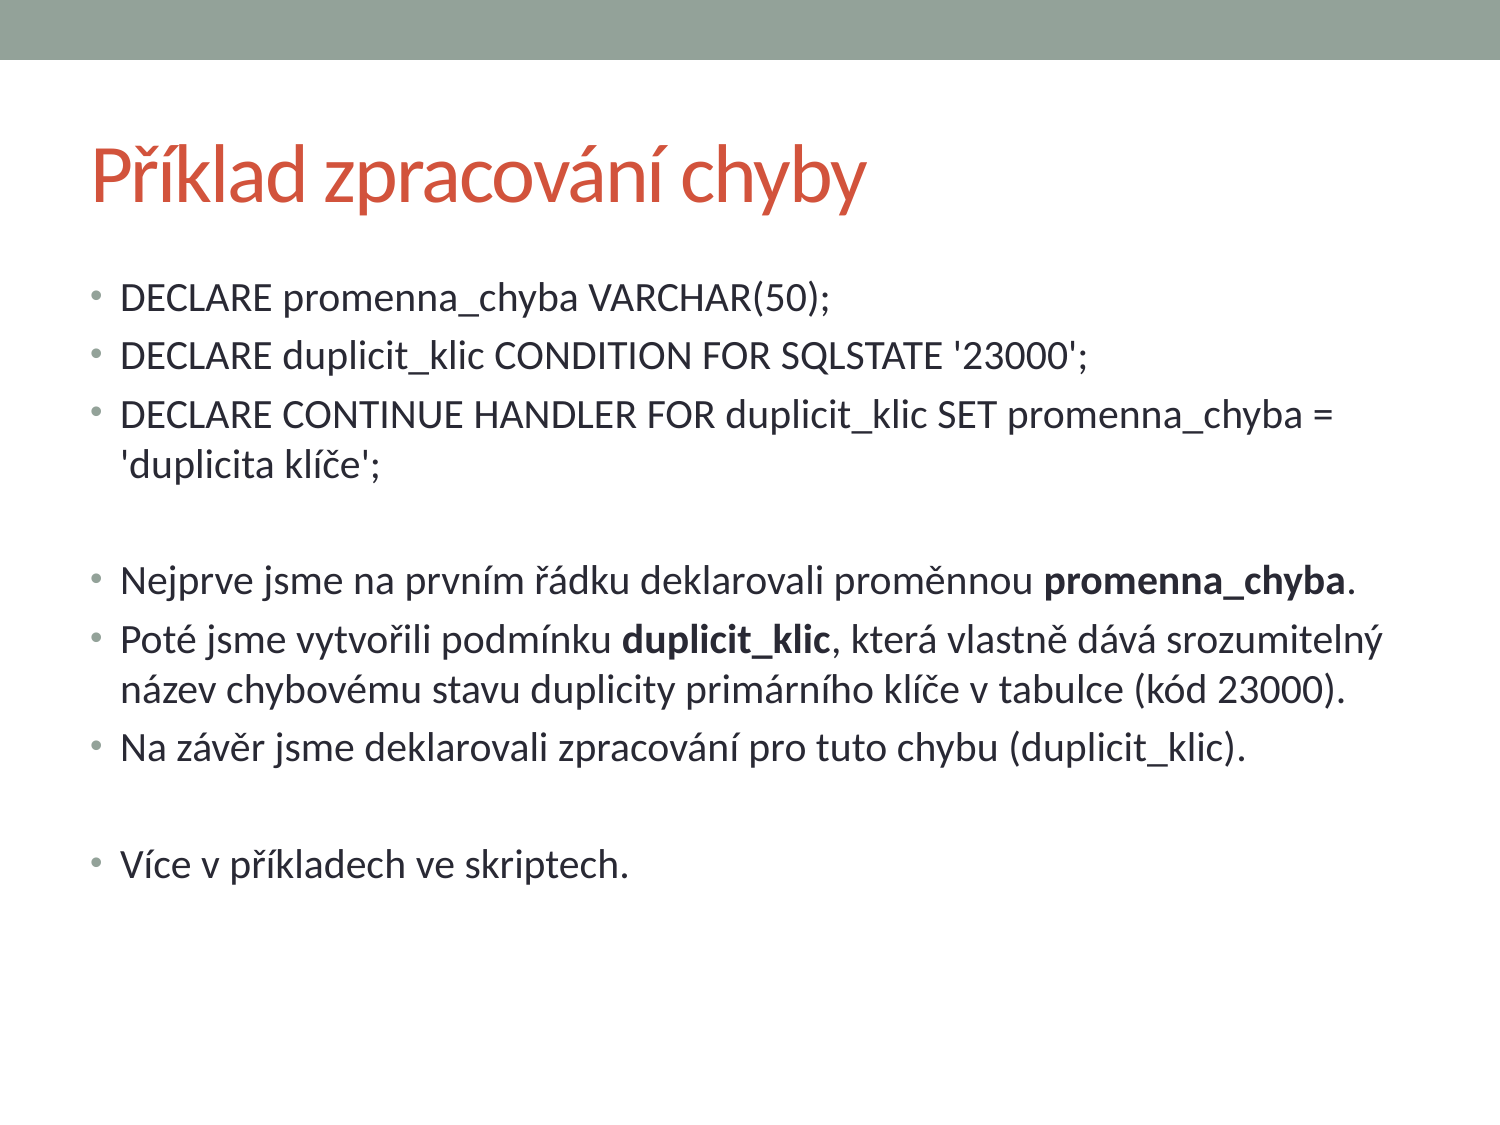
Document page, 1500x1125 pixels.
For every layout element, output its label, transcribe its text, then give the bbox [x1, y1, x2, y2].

title Příklad zpracování chyby [75, 87, 1425, 250]
list DECLARE promenna_chyba VARCHAR(50); DECLARE duplicit_klic CONDITION FOR SQLSTATE '23000'; DECLARE CONTINUE HANDLER FOR duplicit_klic SET promenna_chyba = 'duplicita klíče'; Nejprve jsme na prvním řádku deklarovali proměnnou promenna_chyba. Poté jsme vytvořili podmínku duplicit_klic, která vlastně dává srozumitelný název chybovému stavu duplicity primárního klíče v tabulce (kód 23000). Na závěr jsme deklarovali zpracování pro tuto chybu (duplicit_klic). Více v příkladech ve skriptech. [75, 262, 1425, 1063]
